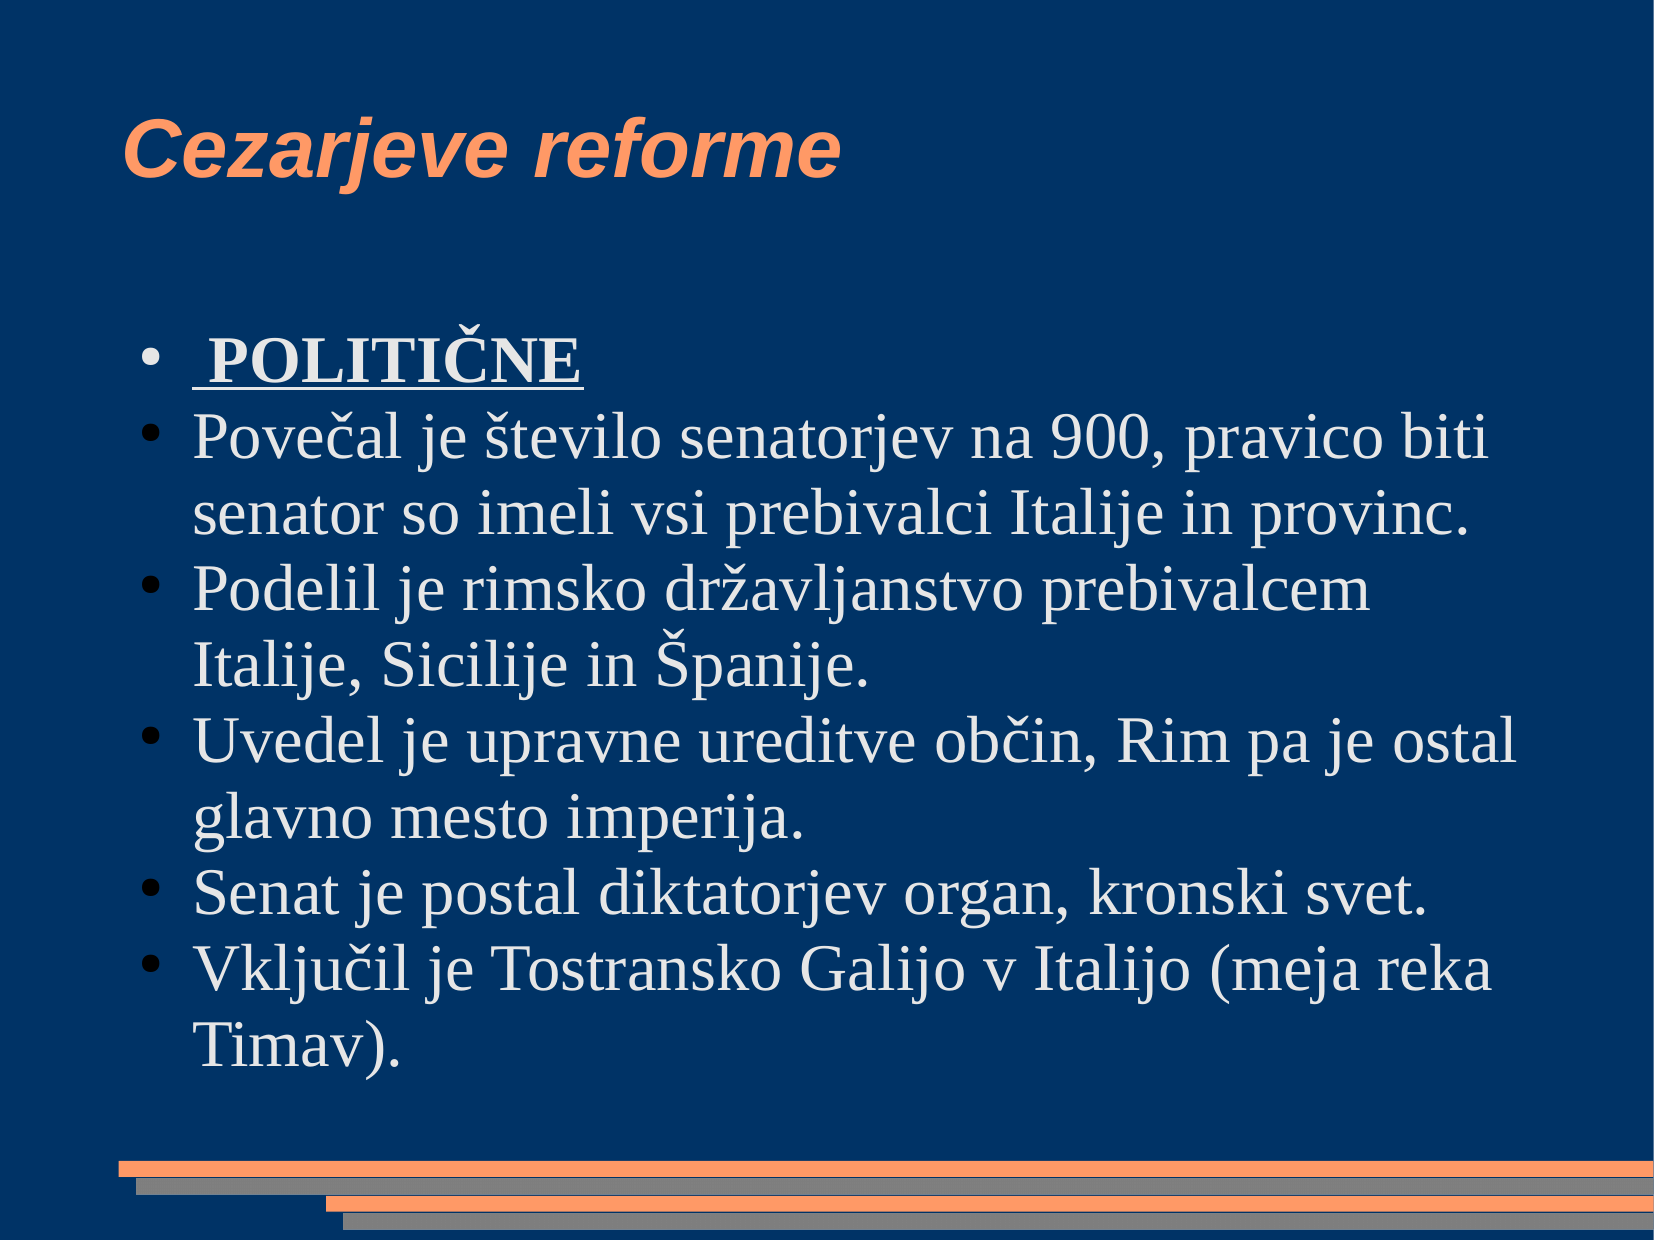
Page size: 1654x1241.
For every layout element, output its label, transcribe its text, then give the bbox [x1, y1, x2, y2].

title Cezarjeve reforme [121, 46, 1534, 254]
list POLITIČNE Povečal je število senatorjev na 900, pravico biti senator so imeli vsi prebivalci Italije in provinc. Podelil je rimsko državljanstvo prebivalcem Italije, Sicilije in Španije. Uvedel je upravne ureditve občin, Rim pa je ostal glavno mesto imperija. Senat je postal diktatorjev organ, kronski svet. Vključil je Tostransko Galijo v Italijo (meja reka Timav). [121, 322, 1561, 1082]
